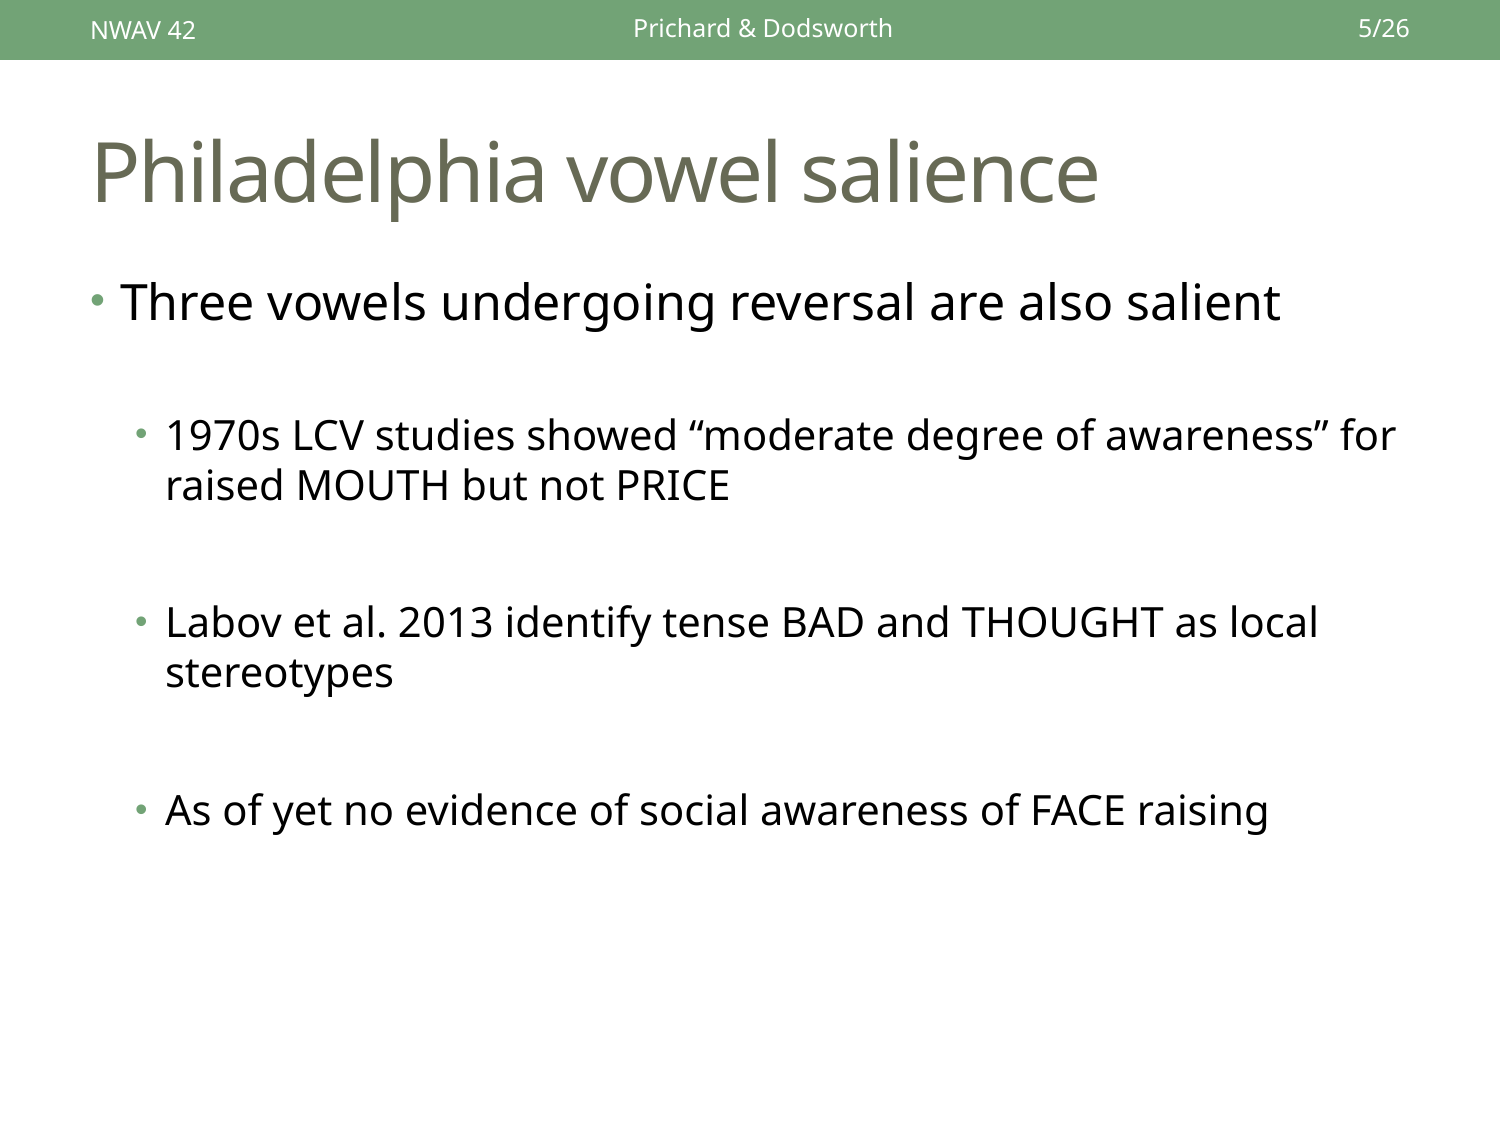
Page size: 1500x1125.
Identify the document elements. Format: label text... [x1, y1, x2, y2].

footer Prichard & Dodsworth [239, 3, 1288, 57]
title Philadelphia vowel salience [75, 87, 1425, 250]
list Three vowels undergoing reversal are also salient 1970s LCV studies showed “moderate degree of awareness” for raised MOUTH but not PRICE Labov et al. 2013 identify tense BAD and THOUGHT as local stereotypes As of yet no evidence of social awareness of FACE raising [75, 262, 1425, 1063]
slide_number 5/26 [1304, 3, 1425, 57]
slide_number NWAV 42 [75, 3, 223, 57]
